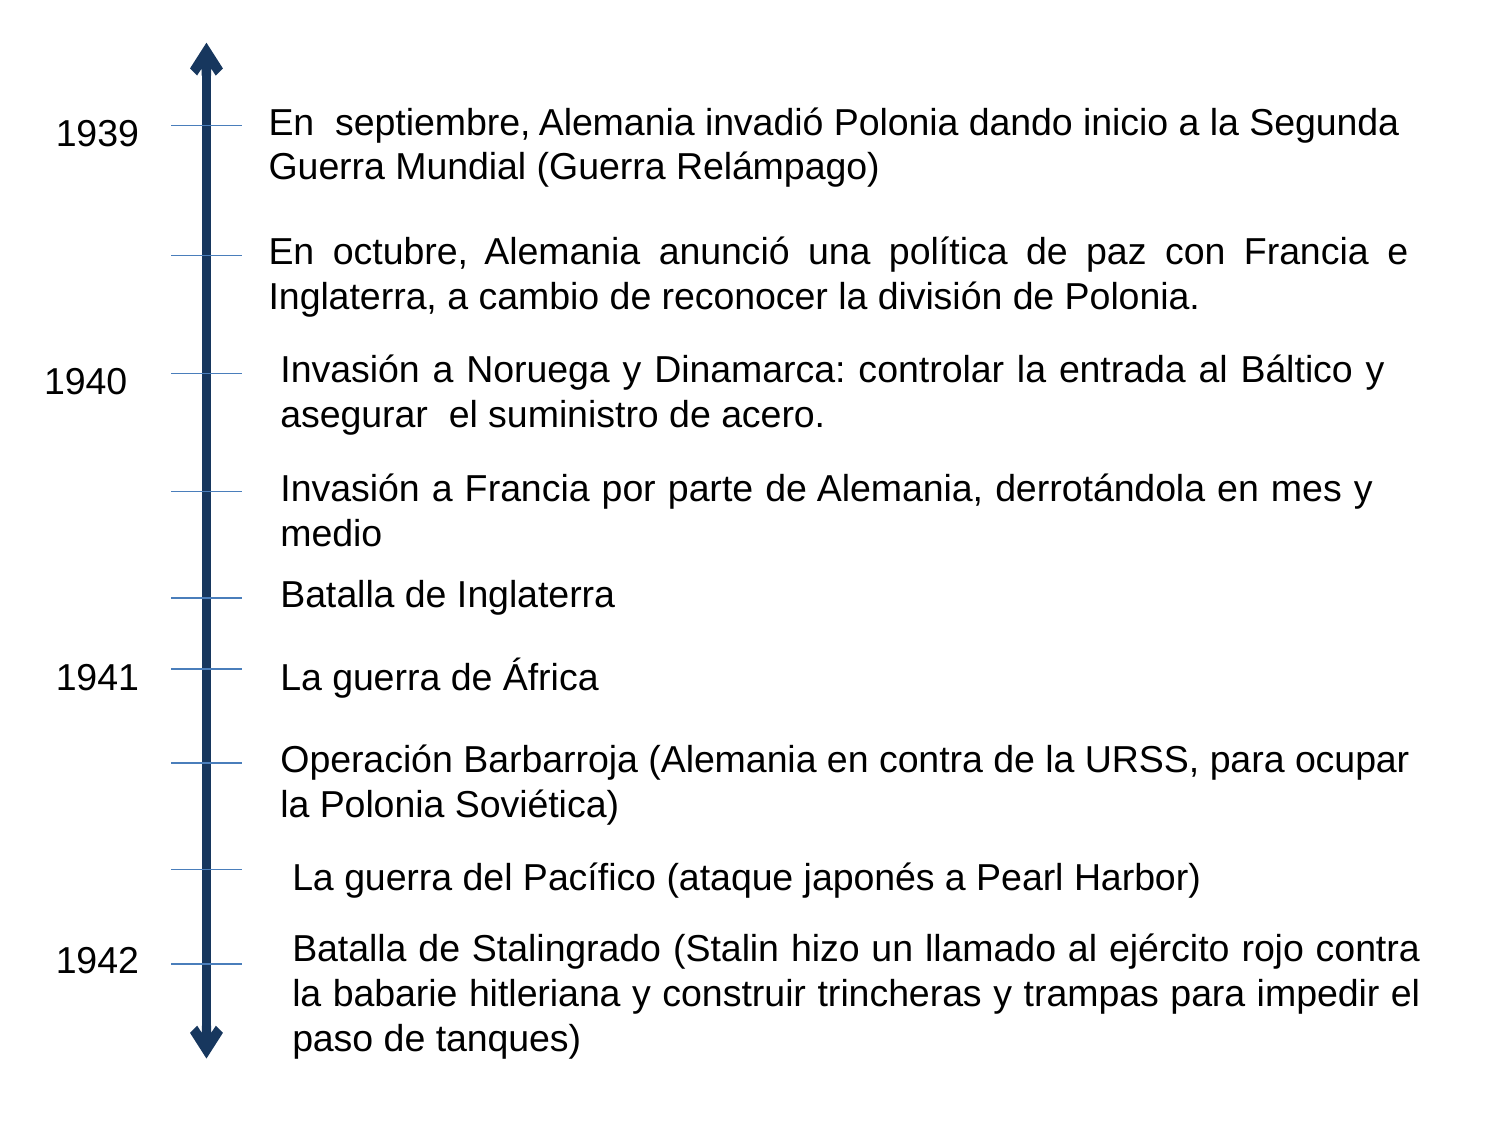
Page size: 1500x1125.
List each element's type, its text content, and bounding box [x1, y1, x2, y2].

text_box Invasión a Francia por parte de Alemania, derrotándola en mes y medio [265, 456, 1388, 561]
text_box Batalla de Stalingrado (Stalin hizo un llamado al ejército rojo contra la babarie hitleriana y construir trincheras y trampas para impedir el paso de tanques) [277, 916, 1436, 1067]
text_box Batalla de Inglaterra [265, 562, 1365, 623]
text_box Invasión a Noruega y Dinamarca: controlar la entrada al Báltico y asegurar el suministro de acero. [265, 337, 1400, 443]
text_box Operación Barbarroja (Alemania en contra de la URSS, para ocupar la Polonia Soviética) [265, 727, 1447, 833]
text_box 1940 [29, 349, 177, 410]
text_box 1942 [41, 928, 189, 989]
text_box La guerra del Pacífico (ataque japonés a Pearl Harbor) [277, 846, 1424, 906]
text_box 1939 [41, 101, 189, 162]
text_box La guerra de África [265, 645, 1388, 705]
text_box En octubre, Alemania anunció una política de paz con Francia e Inglaterra, a cambio de reconocer la división de Polonia. [253, 219, 1424, 325]
text_box En septiembre, Alemania invadió Polonia dando inicio a la Segunda Guerra Mundial (Guerra Relámpago) [253, 90, 1447, 195]
text_box 1941 [41, 645, 189, 705]
